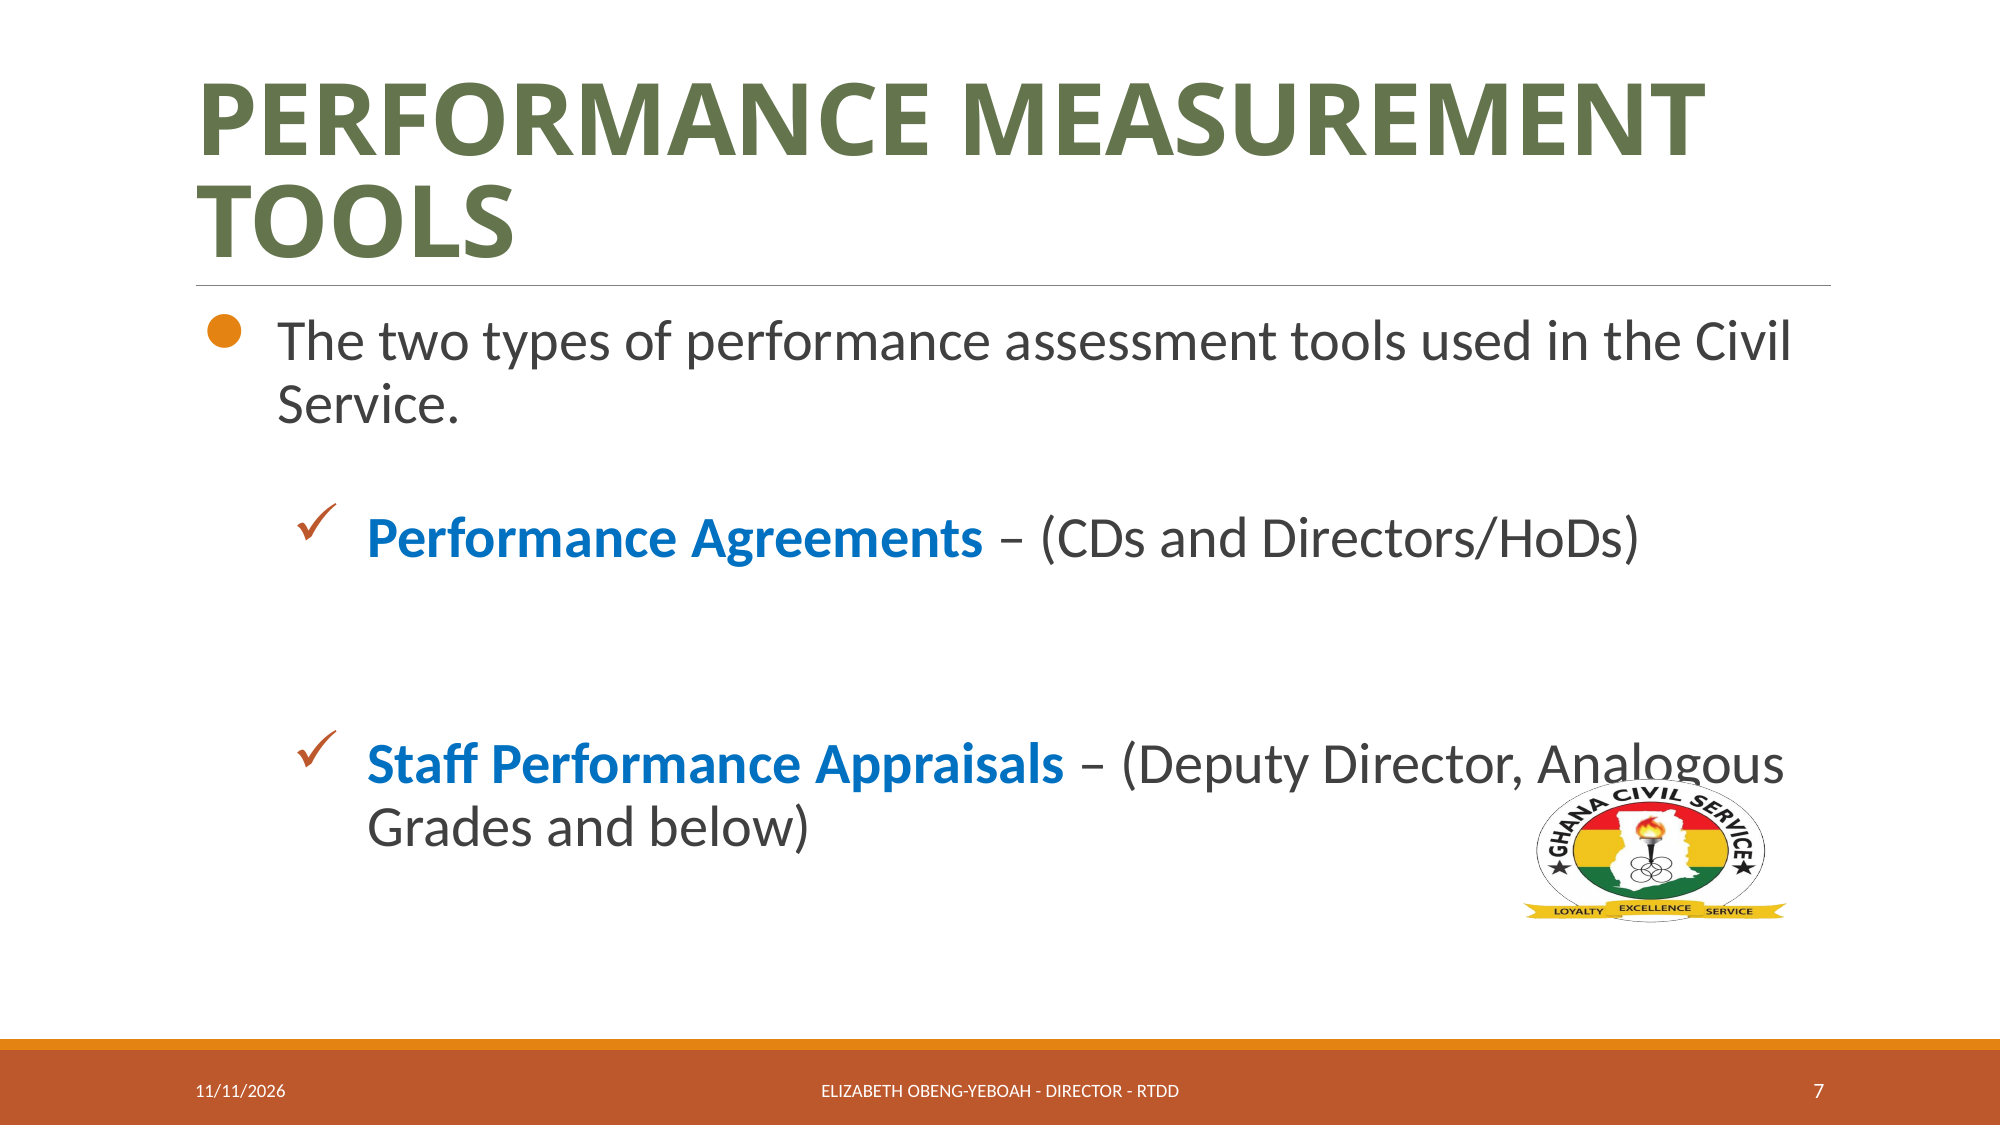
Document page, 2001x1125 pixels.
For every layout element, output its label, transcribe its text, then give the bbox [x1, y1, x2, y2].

title PERFORMANCE MEASUREMENT TOOLS [180, 47, 1830, 285]
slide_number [180, 1059, 586, 1120]
picture [1482, 745, 1831, 964]
list The two types of performance assessment tools used in the Civil Service. Performance Agreements – (CDs and Directors/HoDs) Staff Performance Appraisals – (Deputy Director, Analogous Grades and below) [180, 302, 1830, 963]
slide_number 7 [1624, 1059, 1840, 1120]
footer ELIZABETH OBENG-YEBOAH - DIRECTOR - RTDD [604, 1059, 1396, 1120]
